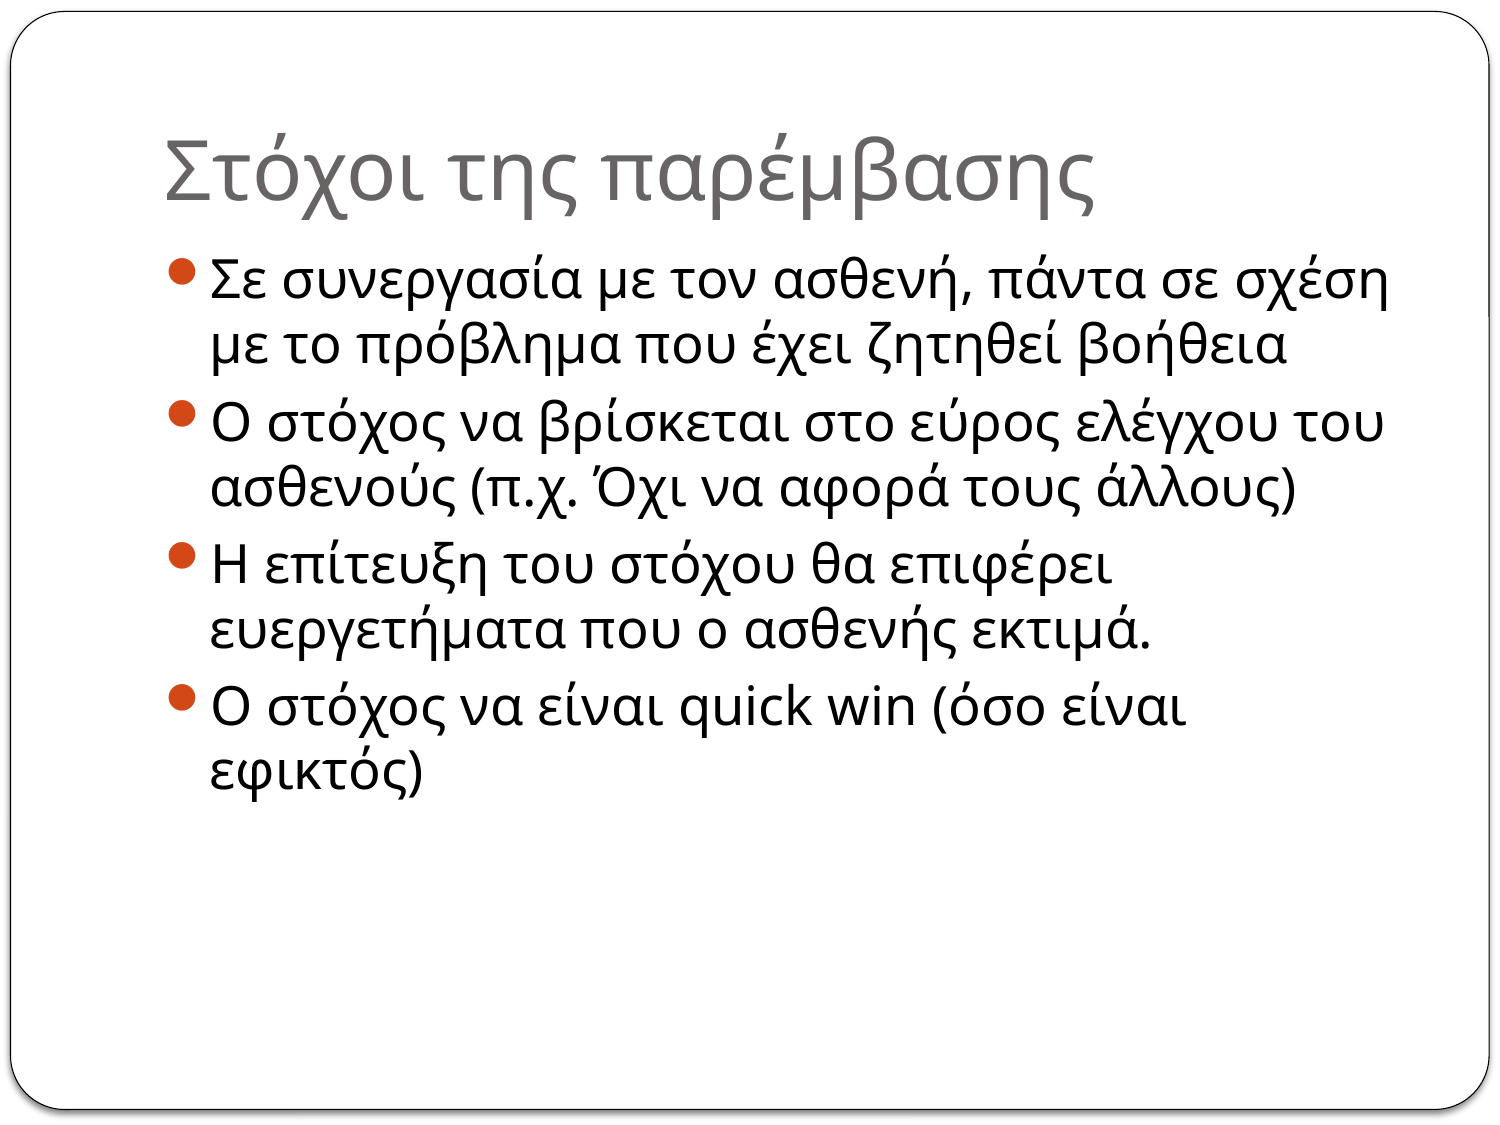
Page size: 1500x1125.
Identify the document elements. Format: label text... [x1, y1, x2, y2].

title Στόχοι της παρέμβασης [150, 45, 1425, 233]
list Σε συνεργασία με τον ασθενή, πάντα σε σχέση με το πρόβλημα που έχει ζητηθεί βοήθεια Ο στόχος να βρίσκεται στο εύρος ελέγχου του ασθενούς (π.χ. Όχι να αφορά τους άλλους) Η επίτευξη του στόχου θα επιφέρει ευεργετήματα που ο ασθενής εκτιμά. Ο στόχος να είναι quick win (όσο είναι εφικτός) [150, 237, 1425, 988]
